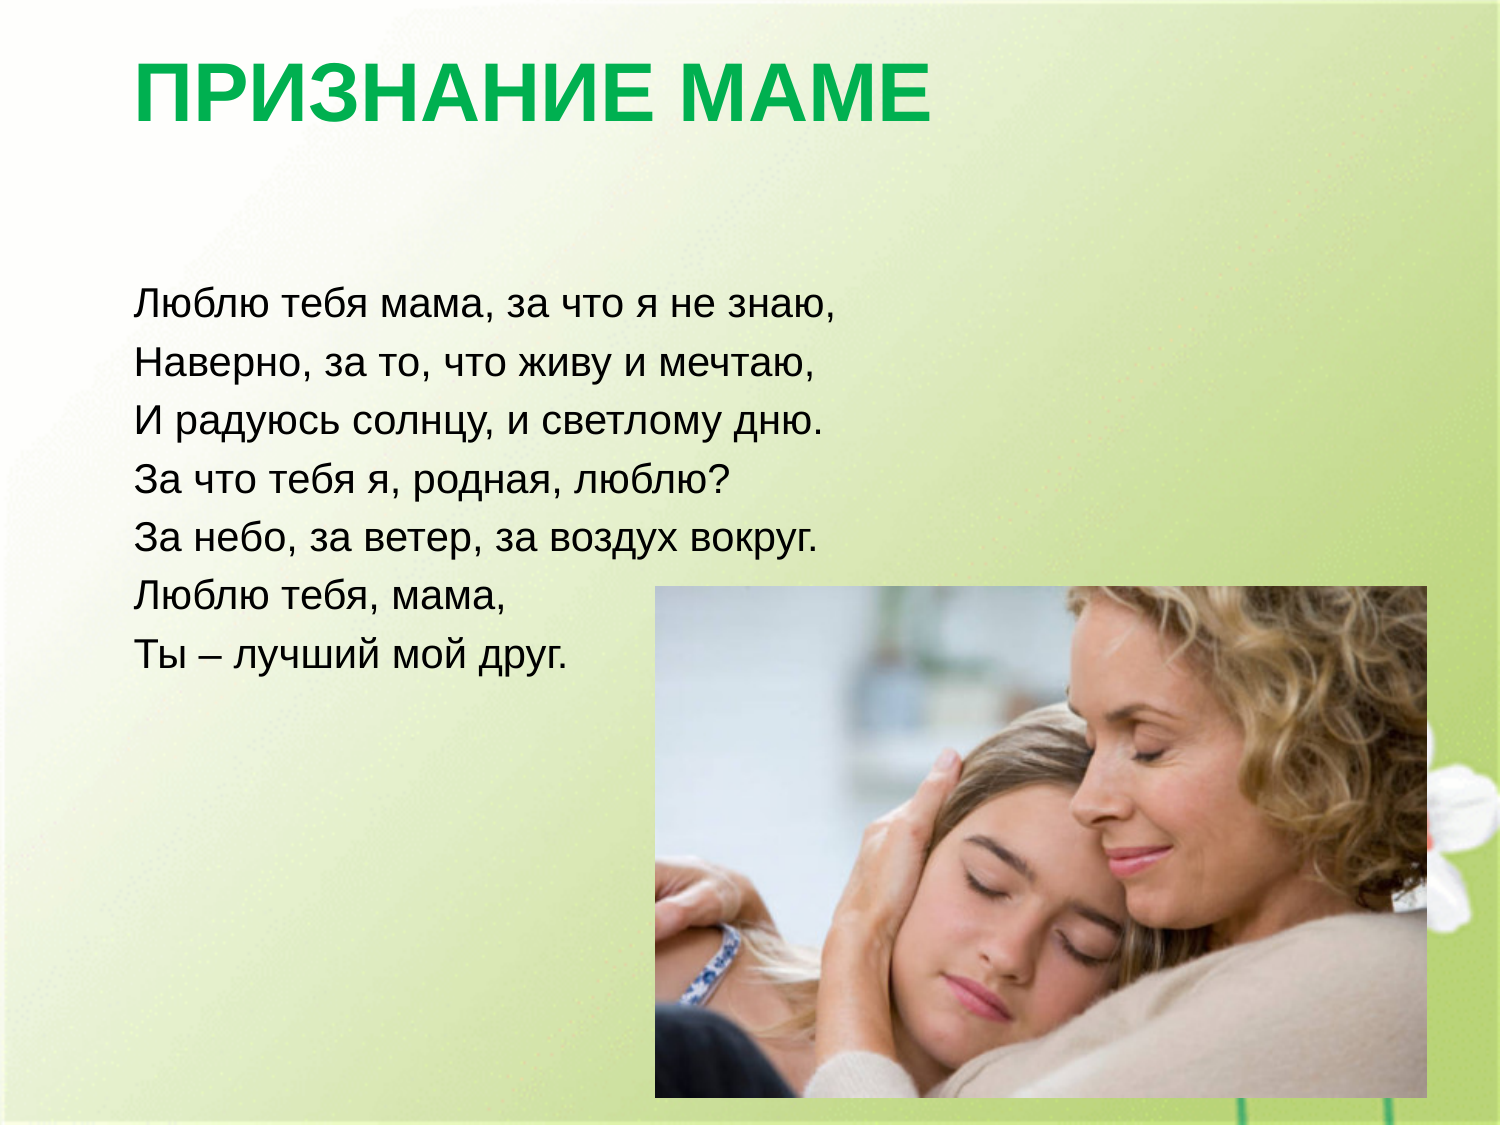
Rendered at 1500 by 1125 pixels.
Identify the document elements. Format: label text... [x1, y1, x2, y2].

title ПРИЗНАНИЕ МАМЕ [118, 30, 1394, 160]
picture [0, 0, 1500, 1125]
list Люблю тебя мама, за что я не знаю, Наверно, за то, что живу и мечтаю, И радуюсь солнцу, и светлому дню. За что тебя я, родная, люблю? За небо, за ветер, за воздух вокруг. Люблю тебя, мама, Ты – лучший мой друг. [118, 160, 1394, 717]
